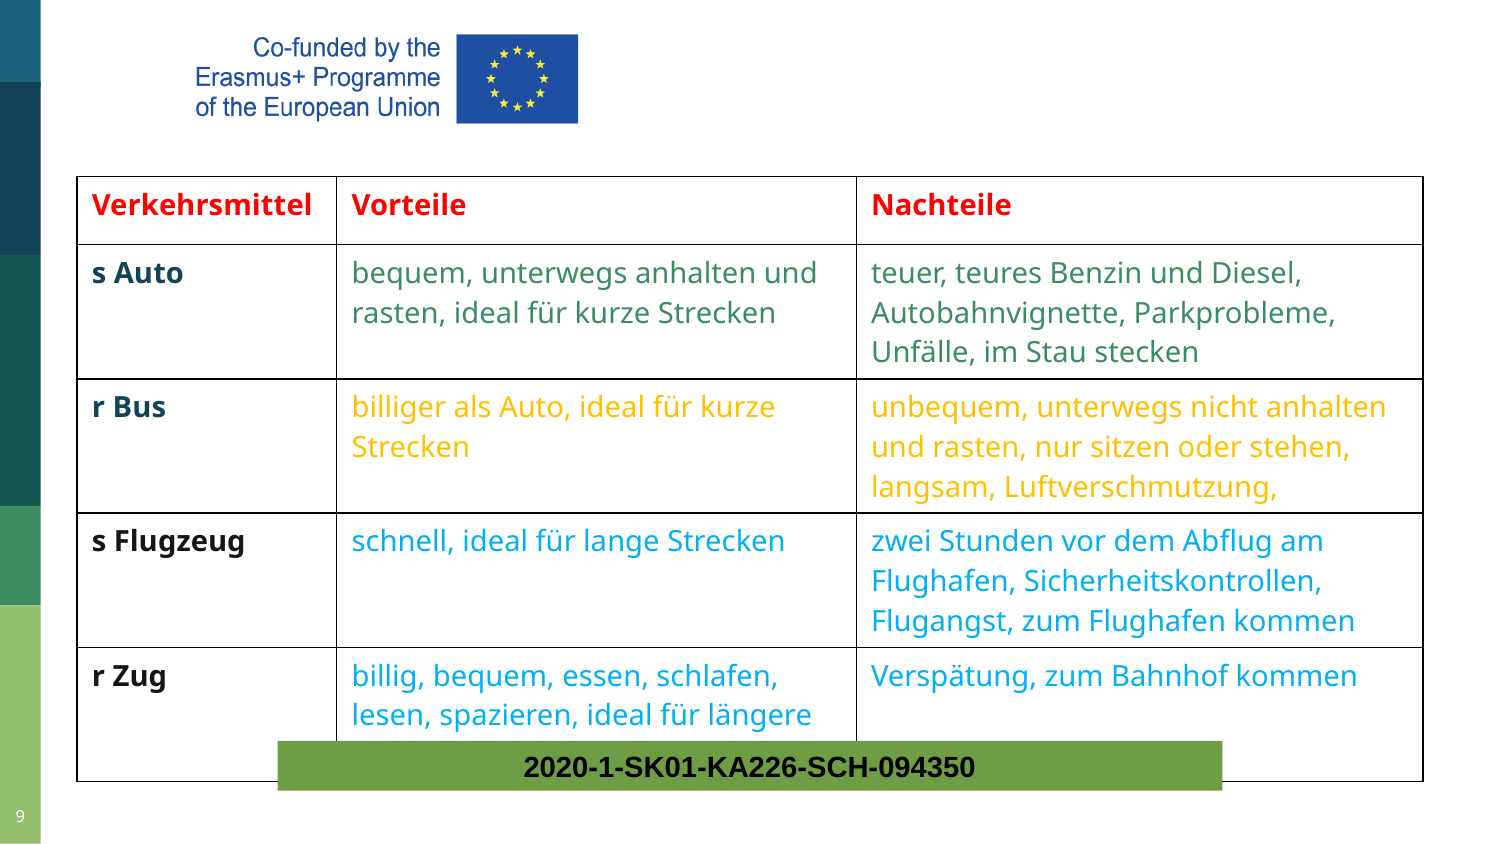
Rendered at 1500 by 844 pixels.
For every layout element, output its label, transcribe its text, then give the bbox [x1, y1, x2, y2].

table_header Vorteile [337, 177, 856, 244]
table_cell billiger als Auto, ideal für kurze Strecken [337, 380, 856, 512]
text_box 2020-1-SK01-KA226-SCH-094350 [277, 740, 1223, 791]
table_header Verkehrsmittel [78, 177, 336, 244]
table_header Nachteile [857, 177, 1422, 244]
table_cell bequem, unterwegs anhalten und rasten, ideal für kurze Strecken [337, 245, 856, 378]
table_cell unbequem, unterwegs nicht anhalten und rasten, nur sitzen oder stehen, langsam, Luftverschmutzung, [857, 380, 1422, 512]
table_cell r Zug [78, 648, 336, 781]
text_box [160, 68, 823, 164]
table_cell s Flugzeug [78, 514, 336, 647]
table_cell billig, bequem, essen, schlafen, lesen, spazieren, ideal für längere Strecken, umweltfreundlich [337, 648, 856, 717]
table_cell Verspätung, zum Bahnhof kommen [857, 648, 1422, 781]
table_cell zwei Stunden vor dem Abflug am Flughafen, Sicherheitskontrollen, Flugangst, zum Flughafen kommen [857, 514, 1422, 647]
picture [40, 12, 597, 145]
table_cell s Auto [78, 245, 336, 378]
text_box [230, 717, 1246, 842]
text_box ‹#› [0, 790, 49, 844]
table_cell r Bus [78, 380, 336, 512]
table_cell schnell, ideal für lange Strecken [337, 514, 856, 647]
table_cell teuer, teures Benzin und Diesel, Autobahnvignette, Parkprobleme, Unfälle, im Stau stecken [857, 245, 1422, 378]
